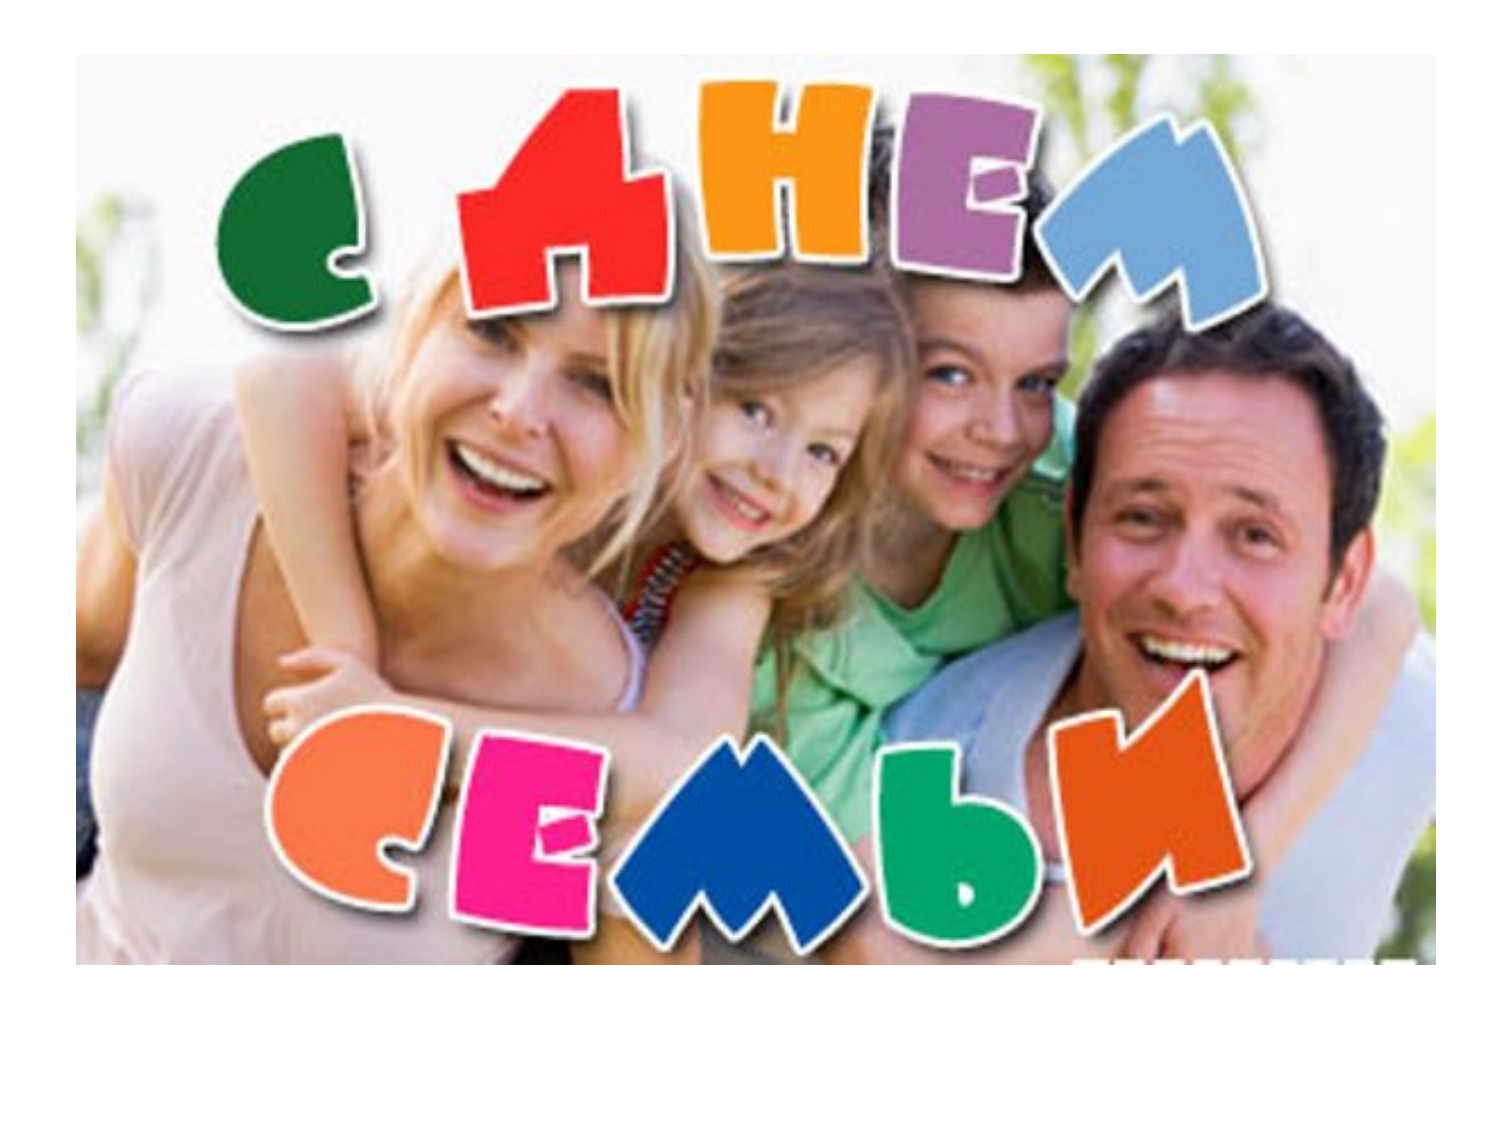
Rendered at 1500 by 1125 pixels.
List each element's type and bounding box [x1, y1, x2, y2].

picture [76, 54, 1436, 965]
